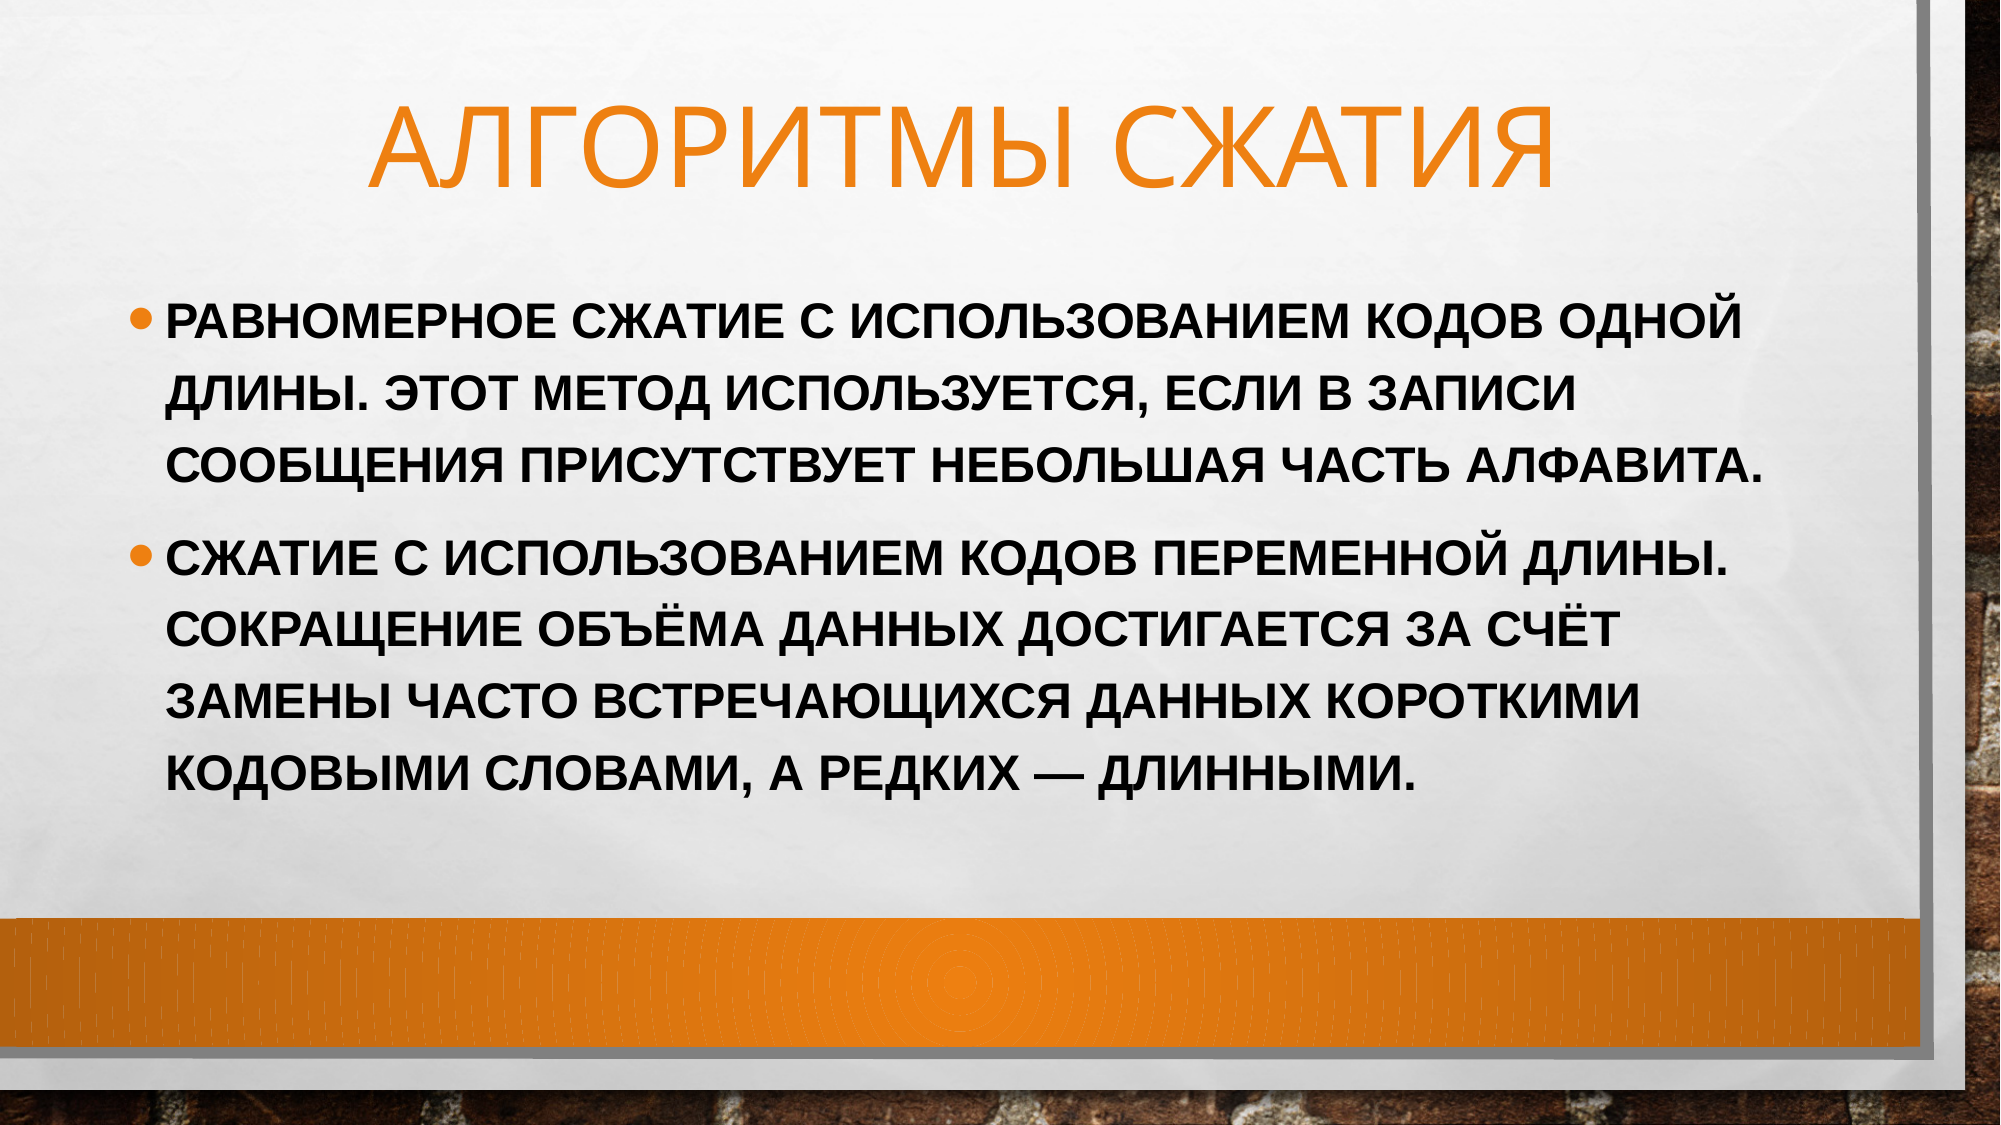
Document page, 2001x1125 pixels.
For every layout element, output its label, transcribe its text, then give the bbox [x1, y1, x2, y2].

list Равномерное сжатие с использованием кодов одной длины. Этот метод используется, если в записи сообщения присутствует небольшая часть алфавита. Сжатие с использованием кодов переменной длины. Сокращение объёма данных достигается за счёт замены часто встречающихся данных короткими кодовыми словами, а редких — длинными. [112, 266, 1818, 811]
picture [0, 0, 2000, 1125]
title Алгоритмы сжатия [112, 56, 1818, 246]
